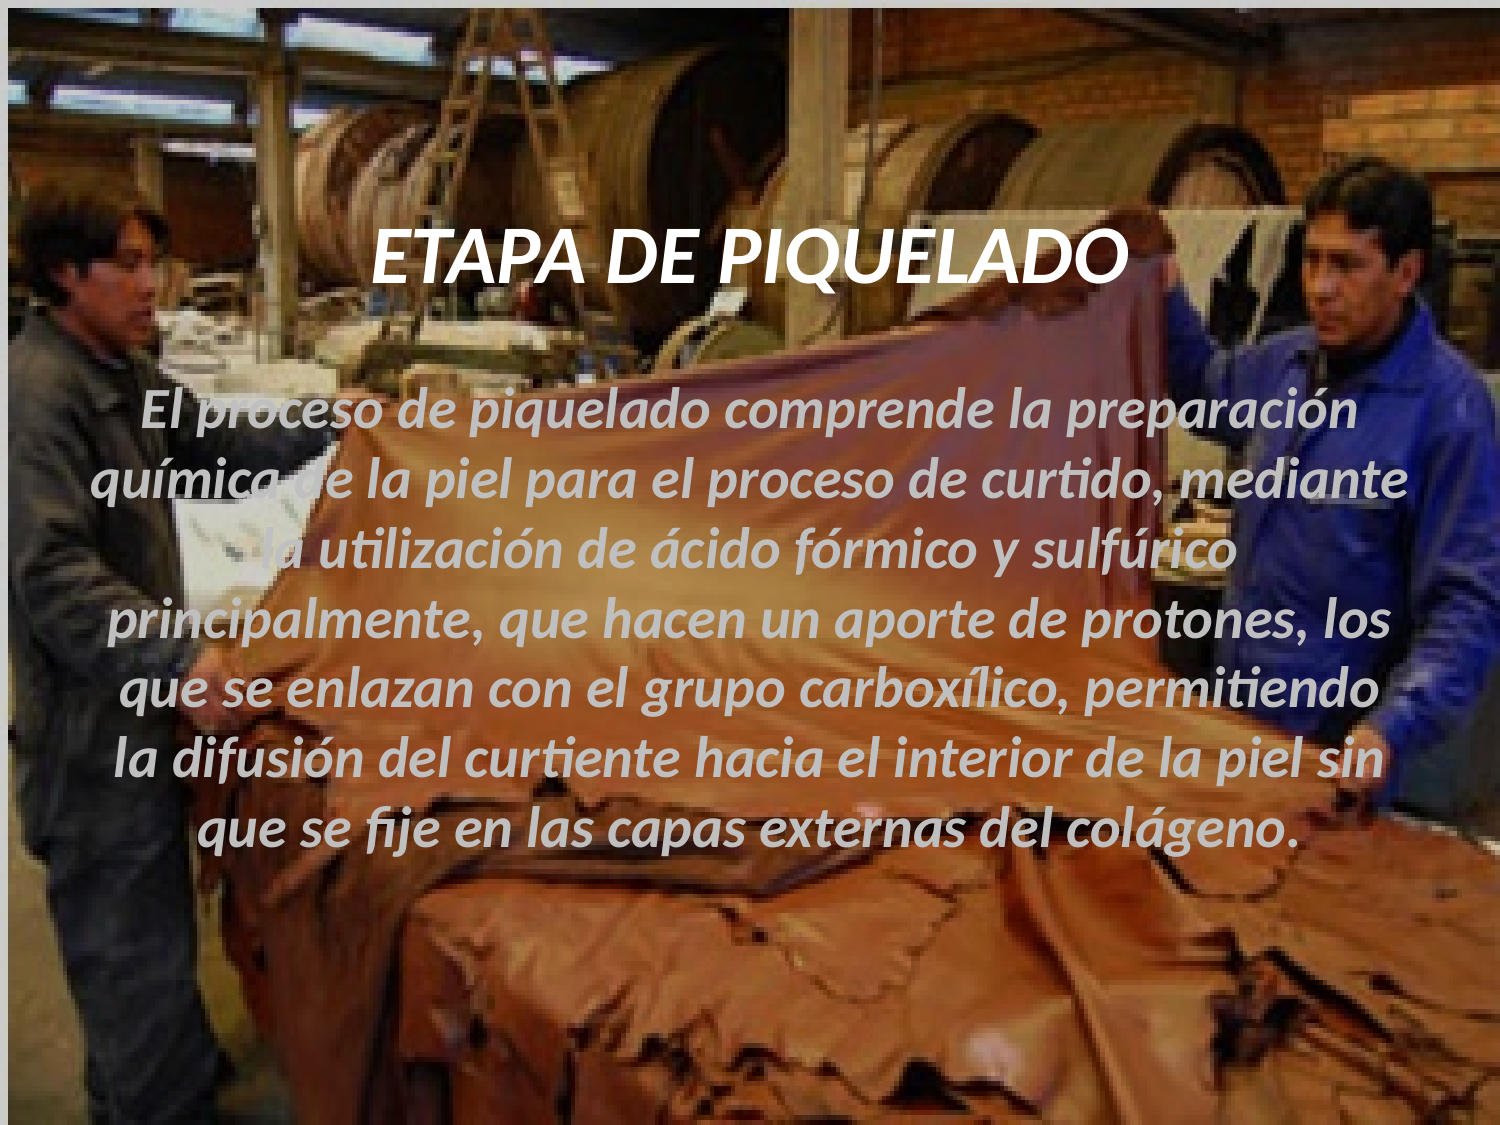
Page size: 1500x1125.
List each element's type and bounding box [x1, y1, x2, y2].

list [0, 0, 1500, 1125]
